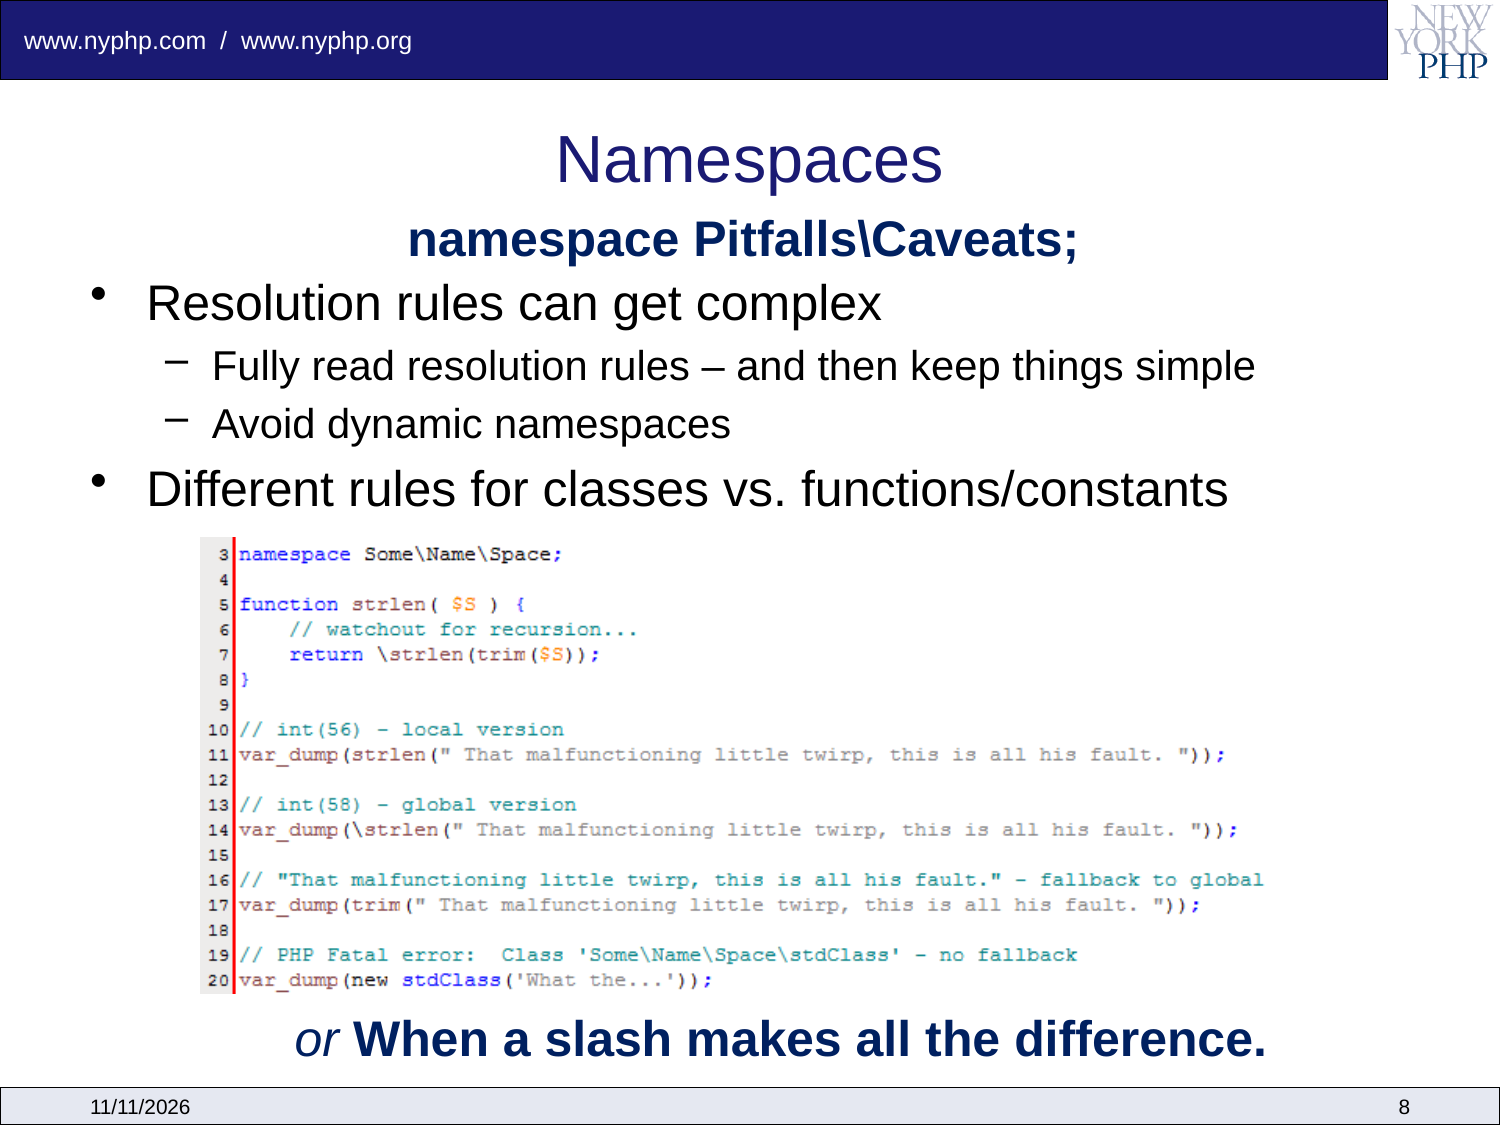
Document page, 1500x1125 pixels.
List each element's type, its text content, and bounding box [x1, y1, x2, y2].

text_box namespace Pitfalls\Caveats; [74, 199, 1413, 274]
text_box or When a slash makes all the difference. [112, 999, 1450, 1074]
picture [1393, 2, 1494, 80]
title Namespaces [75, 75, 1425, 238]
slide_number 8 [1074, 1087, 1426, 1125]
list Resolution rules can get complex Fully read resolution rules – and then keep things simple Avoid dynamic namespaces Different rules for classes vs. functions/constants [74, 262, 1426, 538]
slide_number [74, 1087, 426, 1125]
picture [199, 537, 1279, 994]
